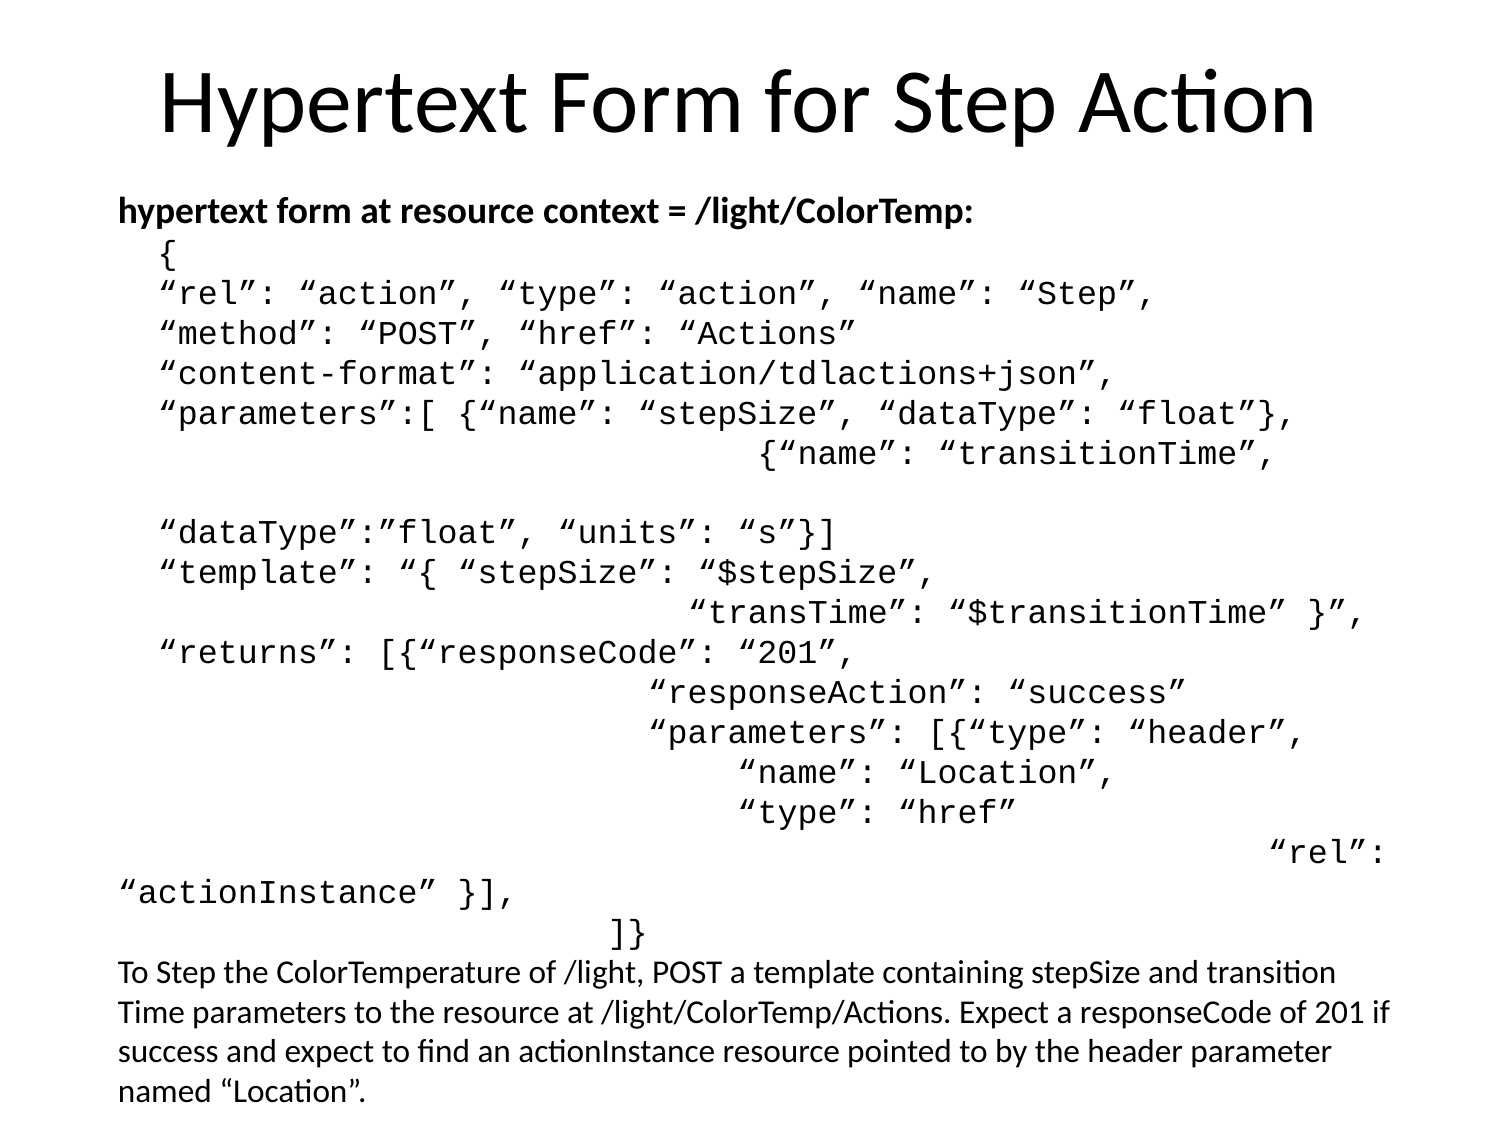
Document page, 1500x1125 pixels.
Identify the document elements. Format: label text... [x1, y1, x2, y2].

text_box hypertext form at resource context = /light/ColorTemp: { “rel”: “action”, “type”: “action”, “name”: “Step”, “method”: “POST”, “href”: “Actions” “content-format”: “application/tdlactions+json”, “parameters”:[ {“name”: “stepSize”, “dataType”: “float”}, {“name”: “transitionTime”, “dataType”:”float”, “units”: “s”}] “template”: “{ “stepSize”: “$stepSize”, “transTime”: “$transitionTime” }”, “returns”: [{“responseCode”: “201”, “responseAction”: “success” “parameters”: [{“type”: “header”, “name”: “Location”, “type”: “href” “rel”: “actionInstance” }], ]} To Step the ColorTemperature of /light, POST a template containing stepSize and transition Time parameters to the resource at /light/ColorTemp/Actions. Expect a responseCode of 201 if success and expect to find an actionInstance resource pointed to by the header parameter named “Location”. [103, 178, 1425, 1117]
title Hypertext Form for Step Action [75, 1, 1425, 190]
